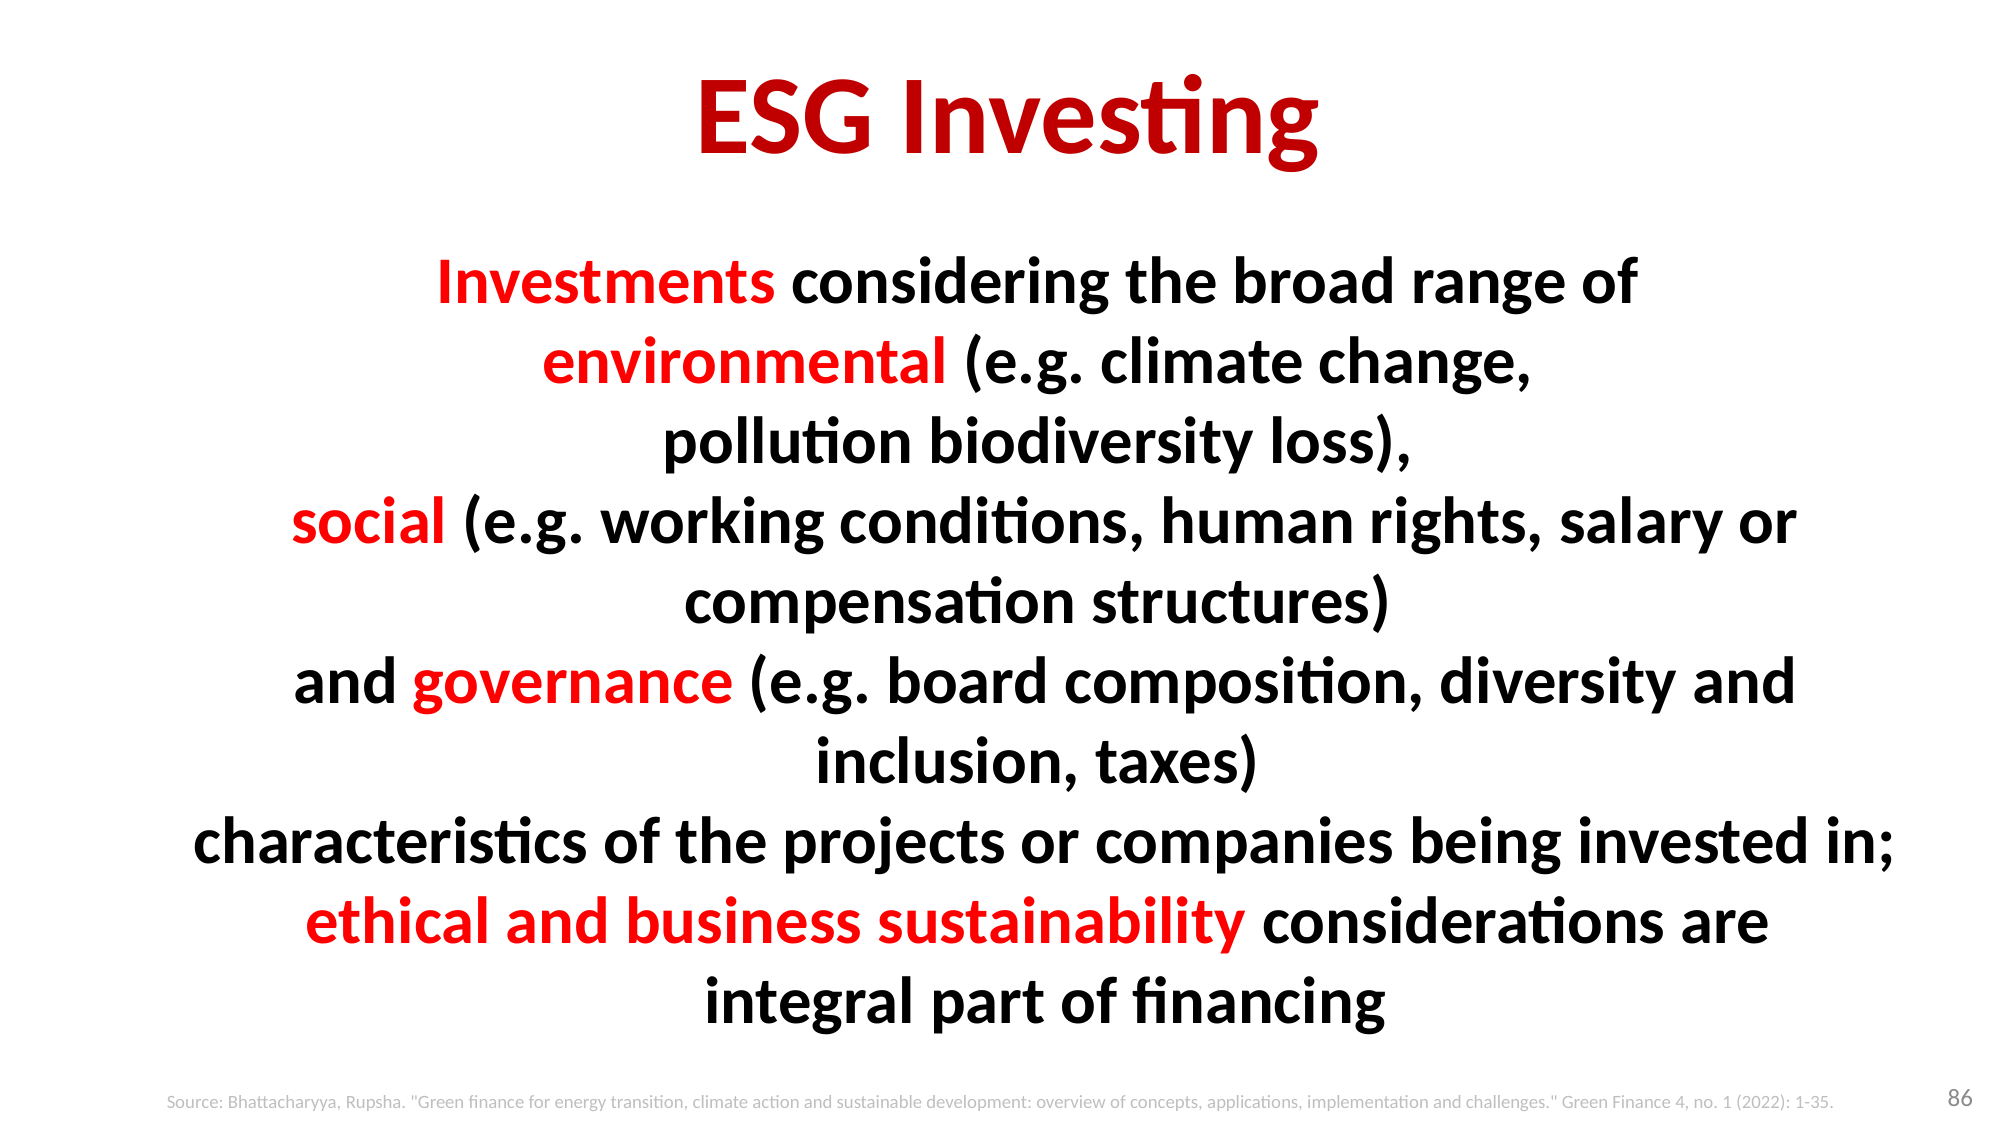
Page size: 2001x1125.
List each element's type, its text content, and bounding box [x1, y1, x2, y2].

list Investments considering the broad range of environmental (e.g. climate change, pollution biodiversity loss), social (e.g. working conditions, human rights, salary or compensation structures) and governance (e.g. board composition, diversity and inclusion, taxes) characteristics of the projects or companies being invested in; ethical and business sustainability considerations are integral part of financing [87, 229, 1929, 1077]
text_box Source: Bhattacharyya, Rupsha. "Green finance for energy transition, climate action and sustainable development: overview of concepts, applications, implementation and challenges." Green Finance 4, no. 1 (2022): 1-35. [97, 1082, 1903, 1120]
title ESG Investing [87, 22, 1929, 196]
slide_number 86 [1830, 1076, 1989, 1116]
